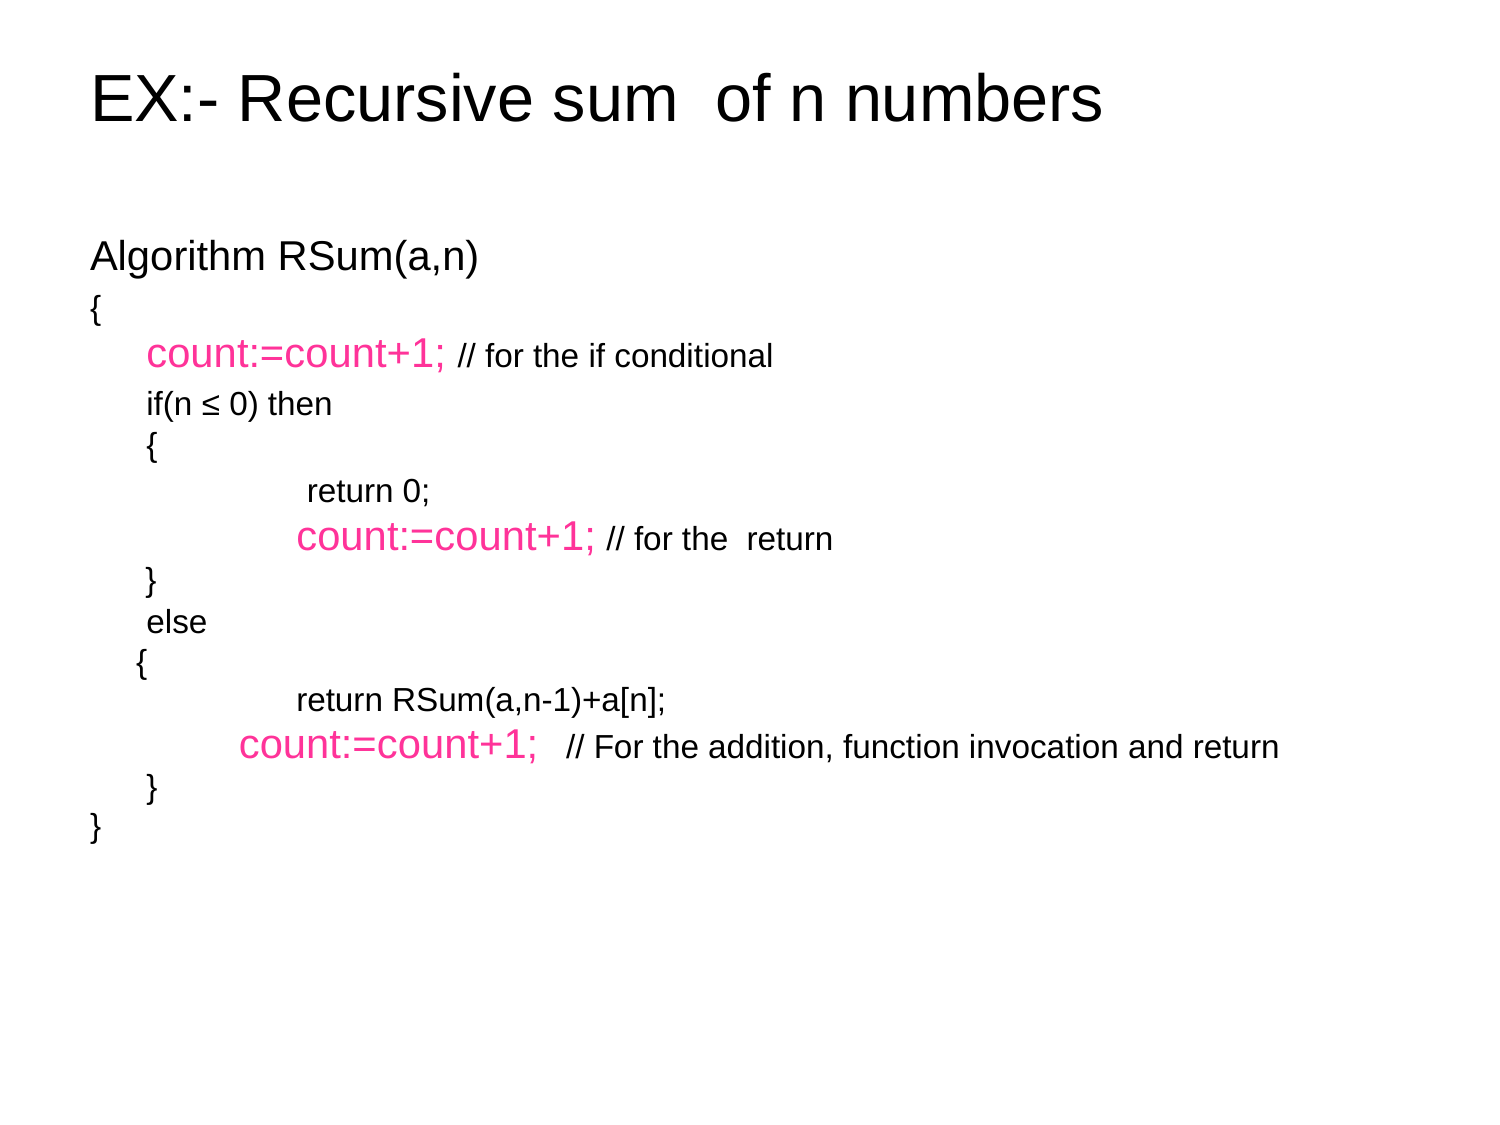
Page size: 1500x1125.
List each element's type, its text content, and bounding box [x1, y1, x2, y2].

list EX:- Recursive sum of n numbers Algorithm RSum(a,n) { count:=count+1; // for the if conditional if(n ≤ 0) then { return 0; count:=count+1; // for the return } else { return RSum(a,n-1)+a[n]; count:=count+1; // For the addition, function invocation and return } } [75, 62, 1425, 930]
